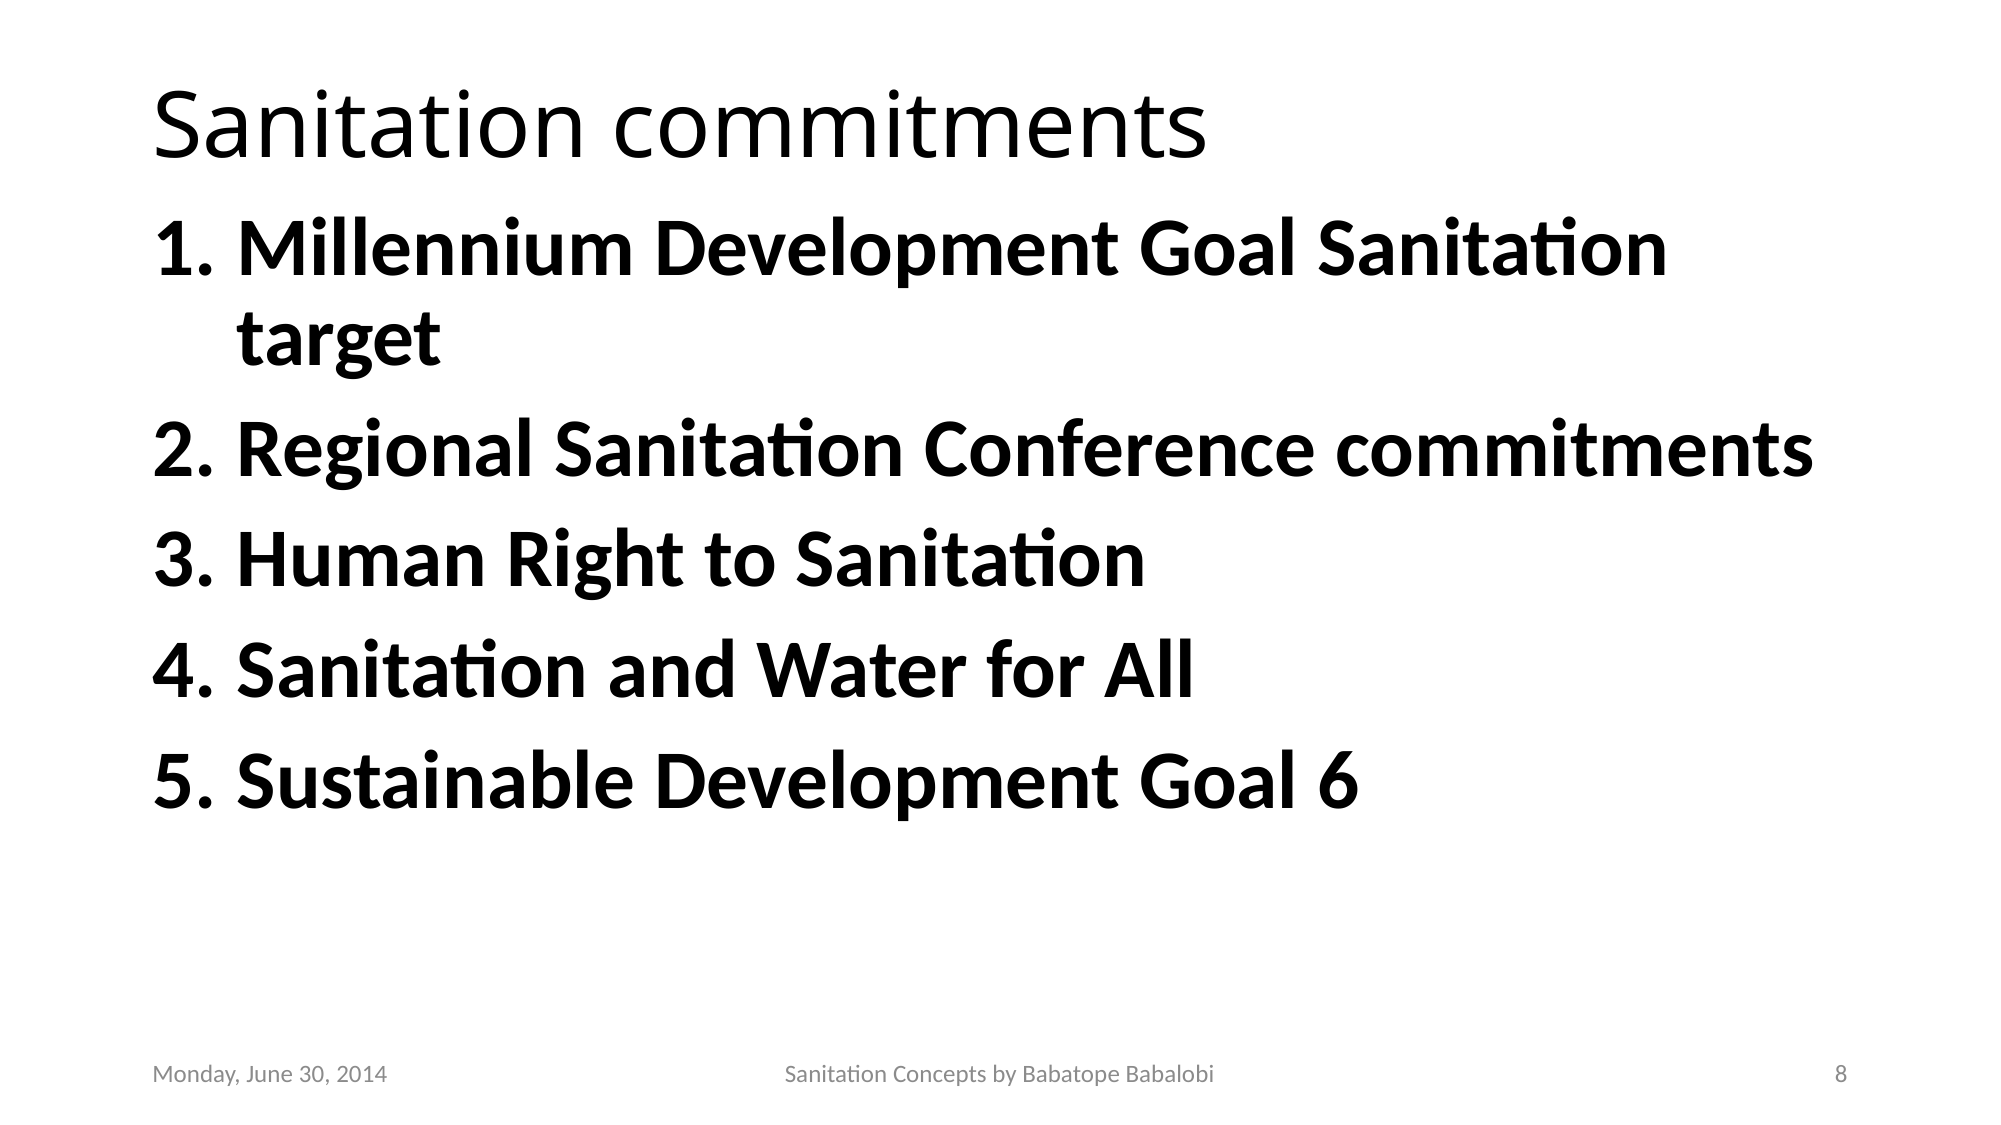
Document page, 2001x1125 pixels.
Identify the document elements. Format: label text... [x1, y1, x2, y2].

slide_number 8 [1412, 1042, 1863, 1103]
list Millennium Development Goal Sanitation target Regional Sanitation Conference commitments Human Right to Sanitation Sanitation and Water for All Sustainable Development Goal 6 [137, 195, 1863, 1078]
footer Sanitation Concepts by Babatope Babalobi [662, 1042, 1338, 1103]
title Sanitation commitments [137, 59, 1863, 195]
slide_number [137, 1042, 588, 1103]
